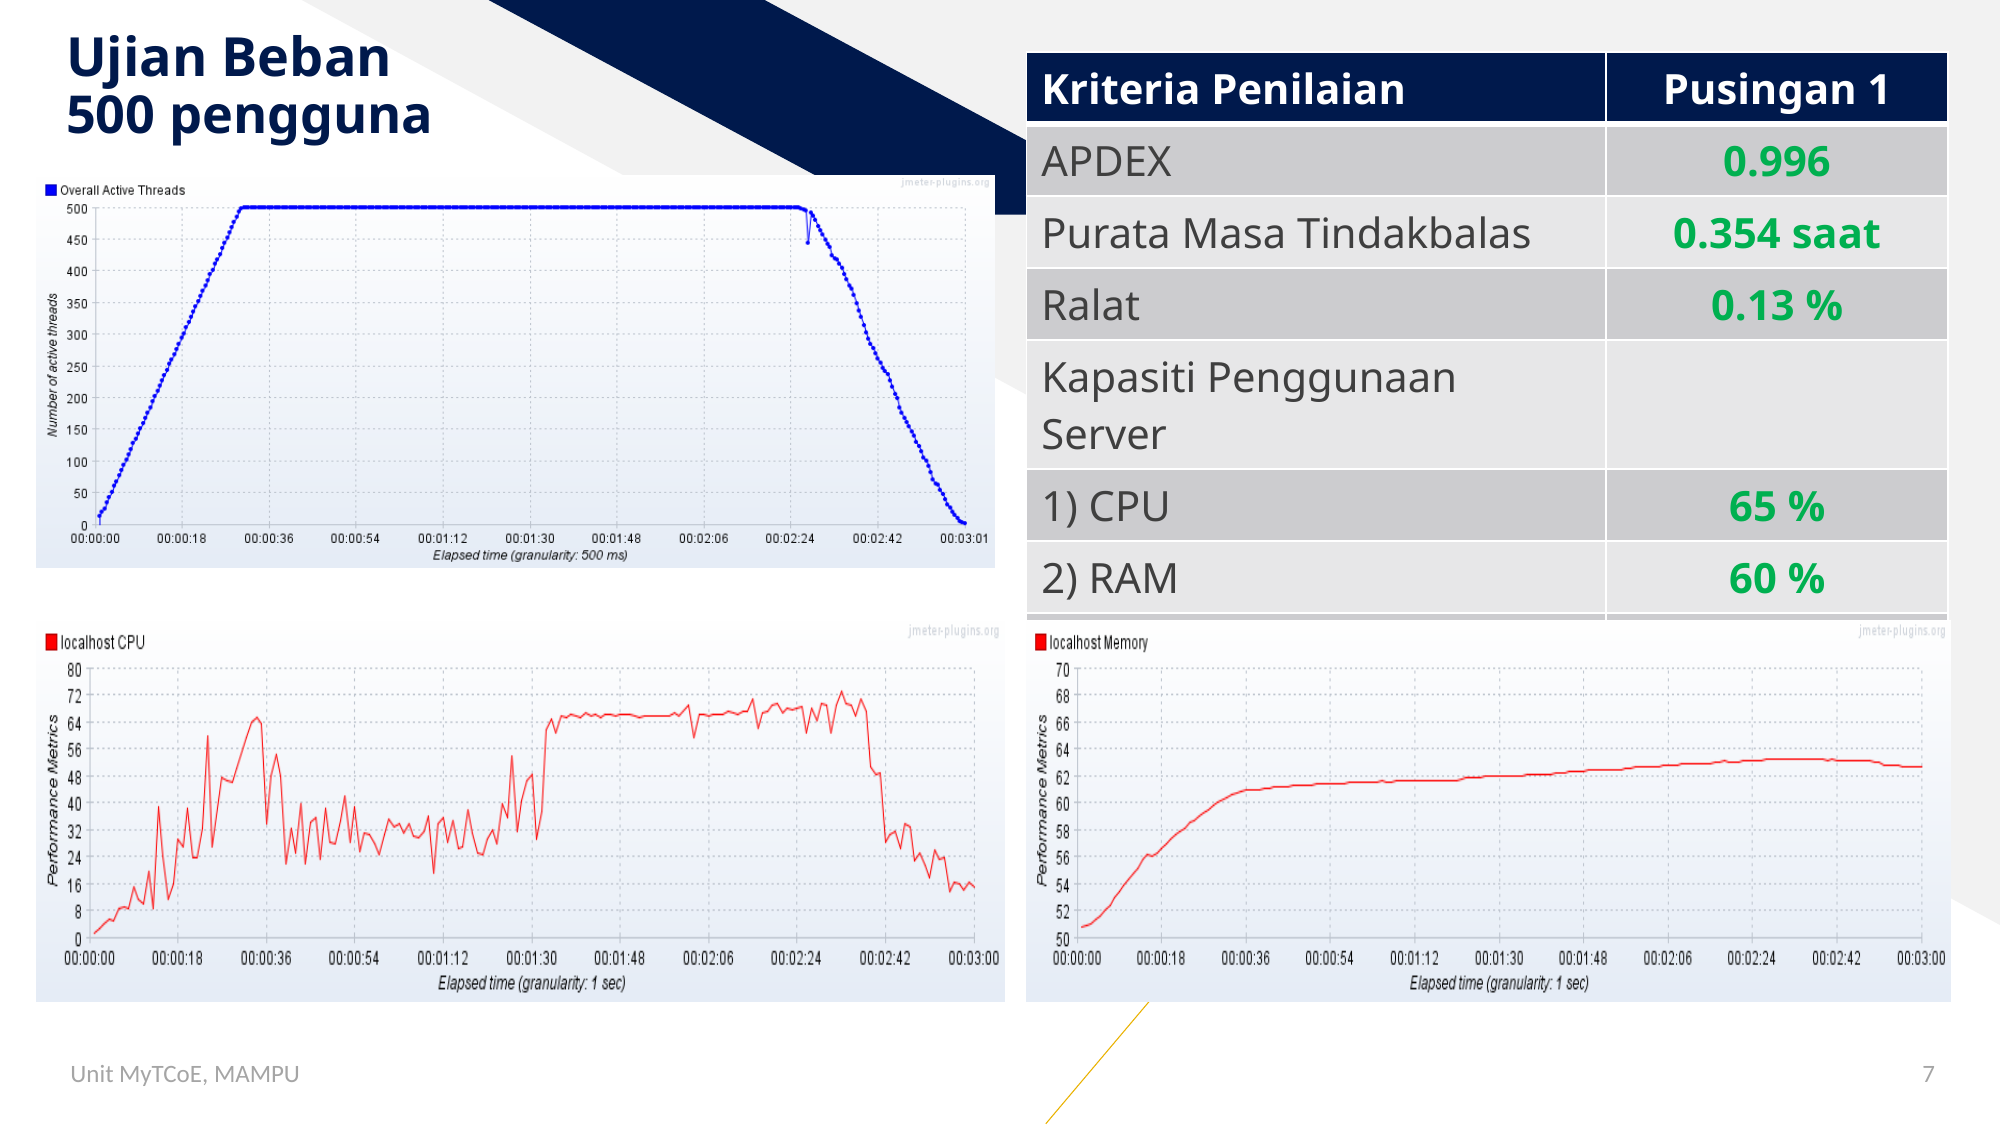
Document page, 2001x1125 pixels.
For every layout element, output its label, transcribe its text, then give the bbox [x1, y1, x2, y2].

table_cell LULUS [1607, 614, 1947, 620]
table_cell [1607, 341, 1947, 468]
table_cell 2) RAM [1027, 542, 1605, 612]
table_header Pusingan 1 [1607, 53, 1947, 121]
table_cell 0.354 saat [1607, 197, 1947, 267]
picture [36, 620, 1005, 1002]
footer Unit MyTCoE, MAMPU [55, 1042, 731, 1103]
table_cell Kapasiti Penggunaan Server [1027, 341, 1605, 468]
table_cell 0.13 % [1607, 269, 1947, 339]
table_cell Ralat [1027, 269, 1605, 339]
table_cell APDEX [1027, 127, 1605, 195]
slide_number 7 [1828, 1042, 1950, 1103]
table_cell 1) CPU [1027, 470, 1605, 540]
table_cell 0.996 [1607, 127, 1947, 195]
table_cell KEPUTUSAN [1027, 614, 1605, 620]
picture [36, 175, 995, 568]
table_cell 60 % [1607, 542, 1947, 612]
picture [1026, 620, 1951, 1002]
table_cell 65 % [1607, 470, 1947, 540]
table_header Kriteria Penilaian [1027, 53, 1605, 121]
table_cell Purata Masa Tindakbalas [1027, 197, 1605, 267]
title Ujian Beban 500 pengguna [51, 22, 628, 145]
